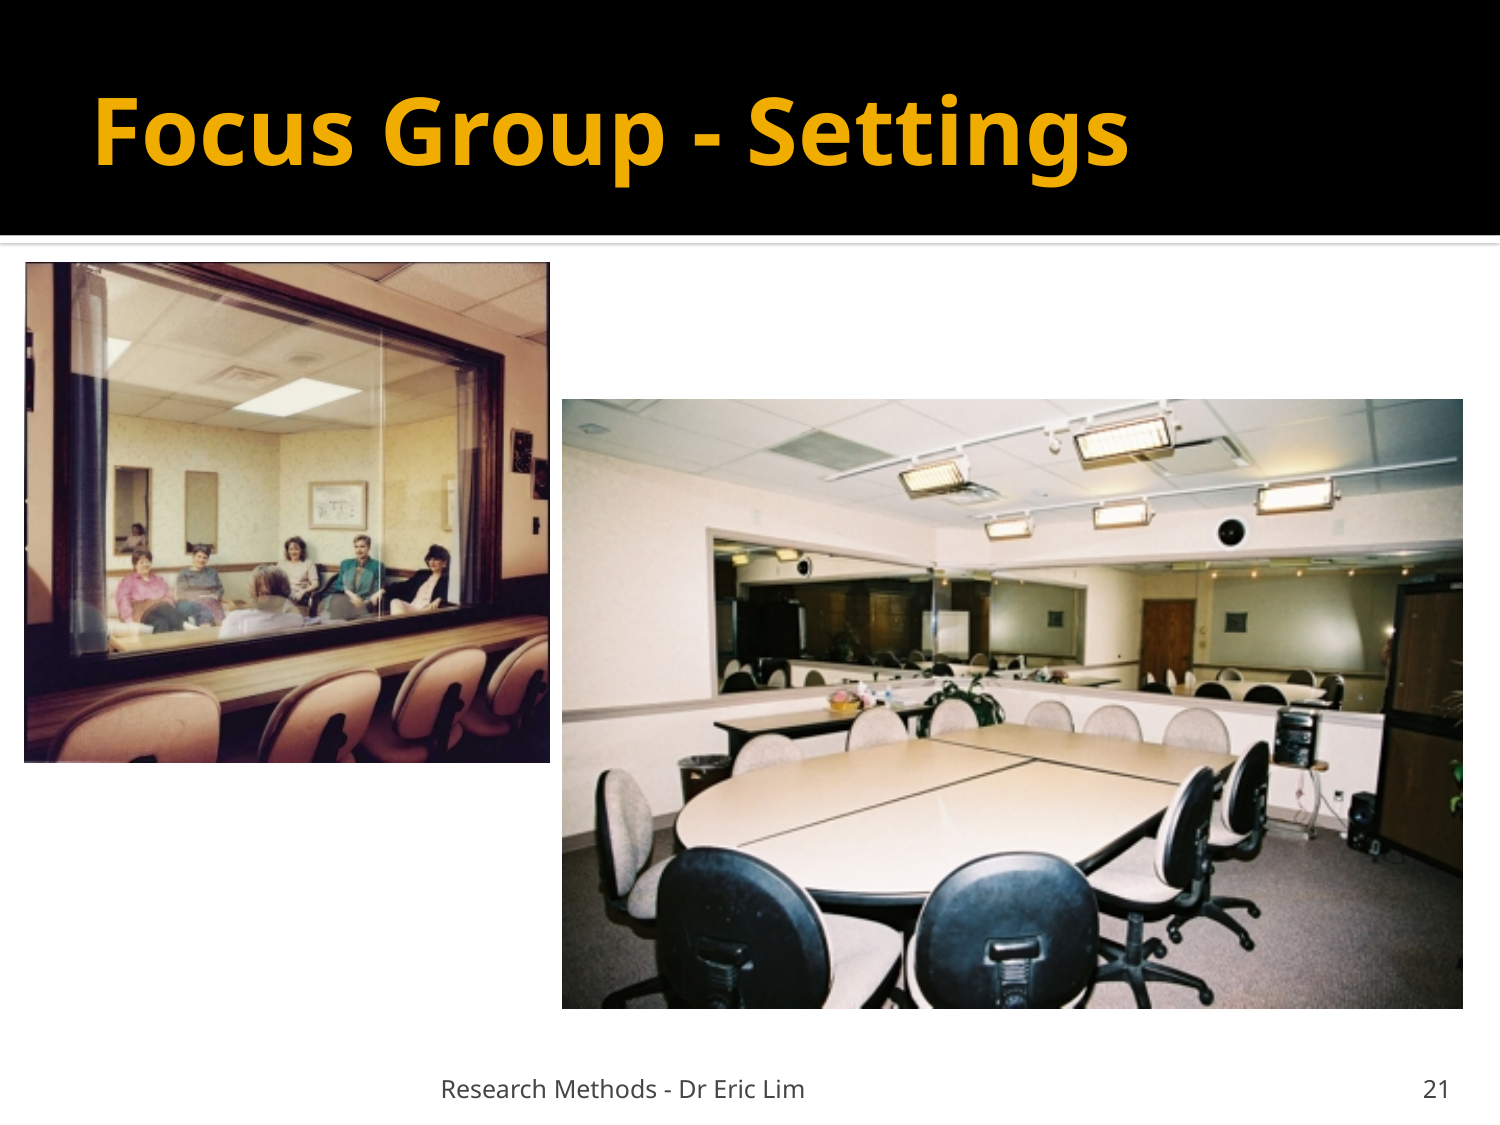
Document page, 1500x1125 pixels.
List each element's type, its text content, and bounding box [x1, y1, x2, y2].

title Focus Group - Settings [75, 24, 1425, 231]
footer Research Methods - Dr Eric Lim [433, 1062, 1337, 1108]
picture [562, 399, 1463, 1009]
slide_number 21 [1345, 1062, 1467, 1108]
picture [24, 262, 550, 763]
